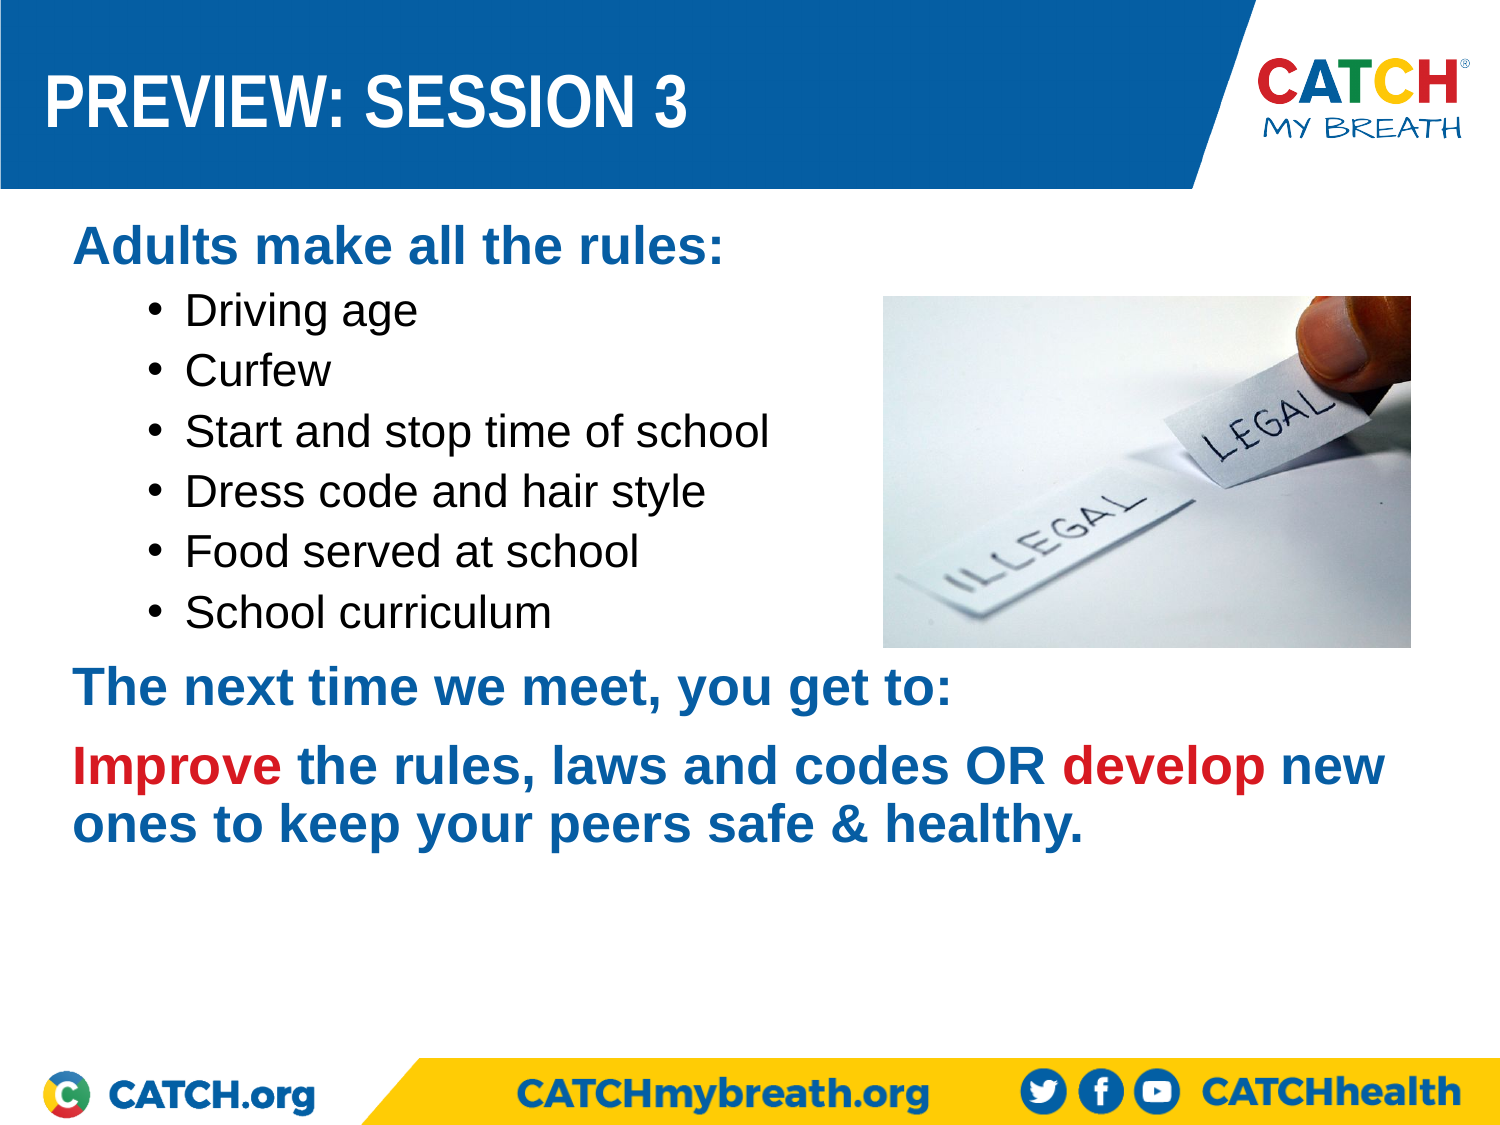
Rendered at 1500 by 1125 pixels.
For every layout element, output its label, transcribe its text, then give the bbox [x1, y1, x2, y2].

picture [883, 295, 1411, 648]
picture [0, 1058, 1500, 1125]
text_box PREVIEW: SESSION 3 [29, 19, 1168, 178]
picture [1, 0, 1472, 189]
list Adults make all the rules: Driving age Curfew Start and stop time of school Dress code and hair style Food served at school School curriculum The next time we meet, you get to: Improve the rules, laws and codes OR develop new ones to keep your peers safe & healthy. [57, 210, 1452, 1052]
